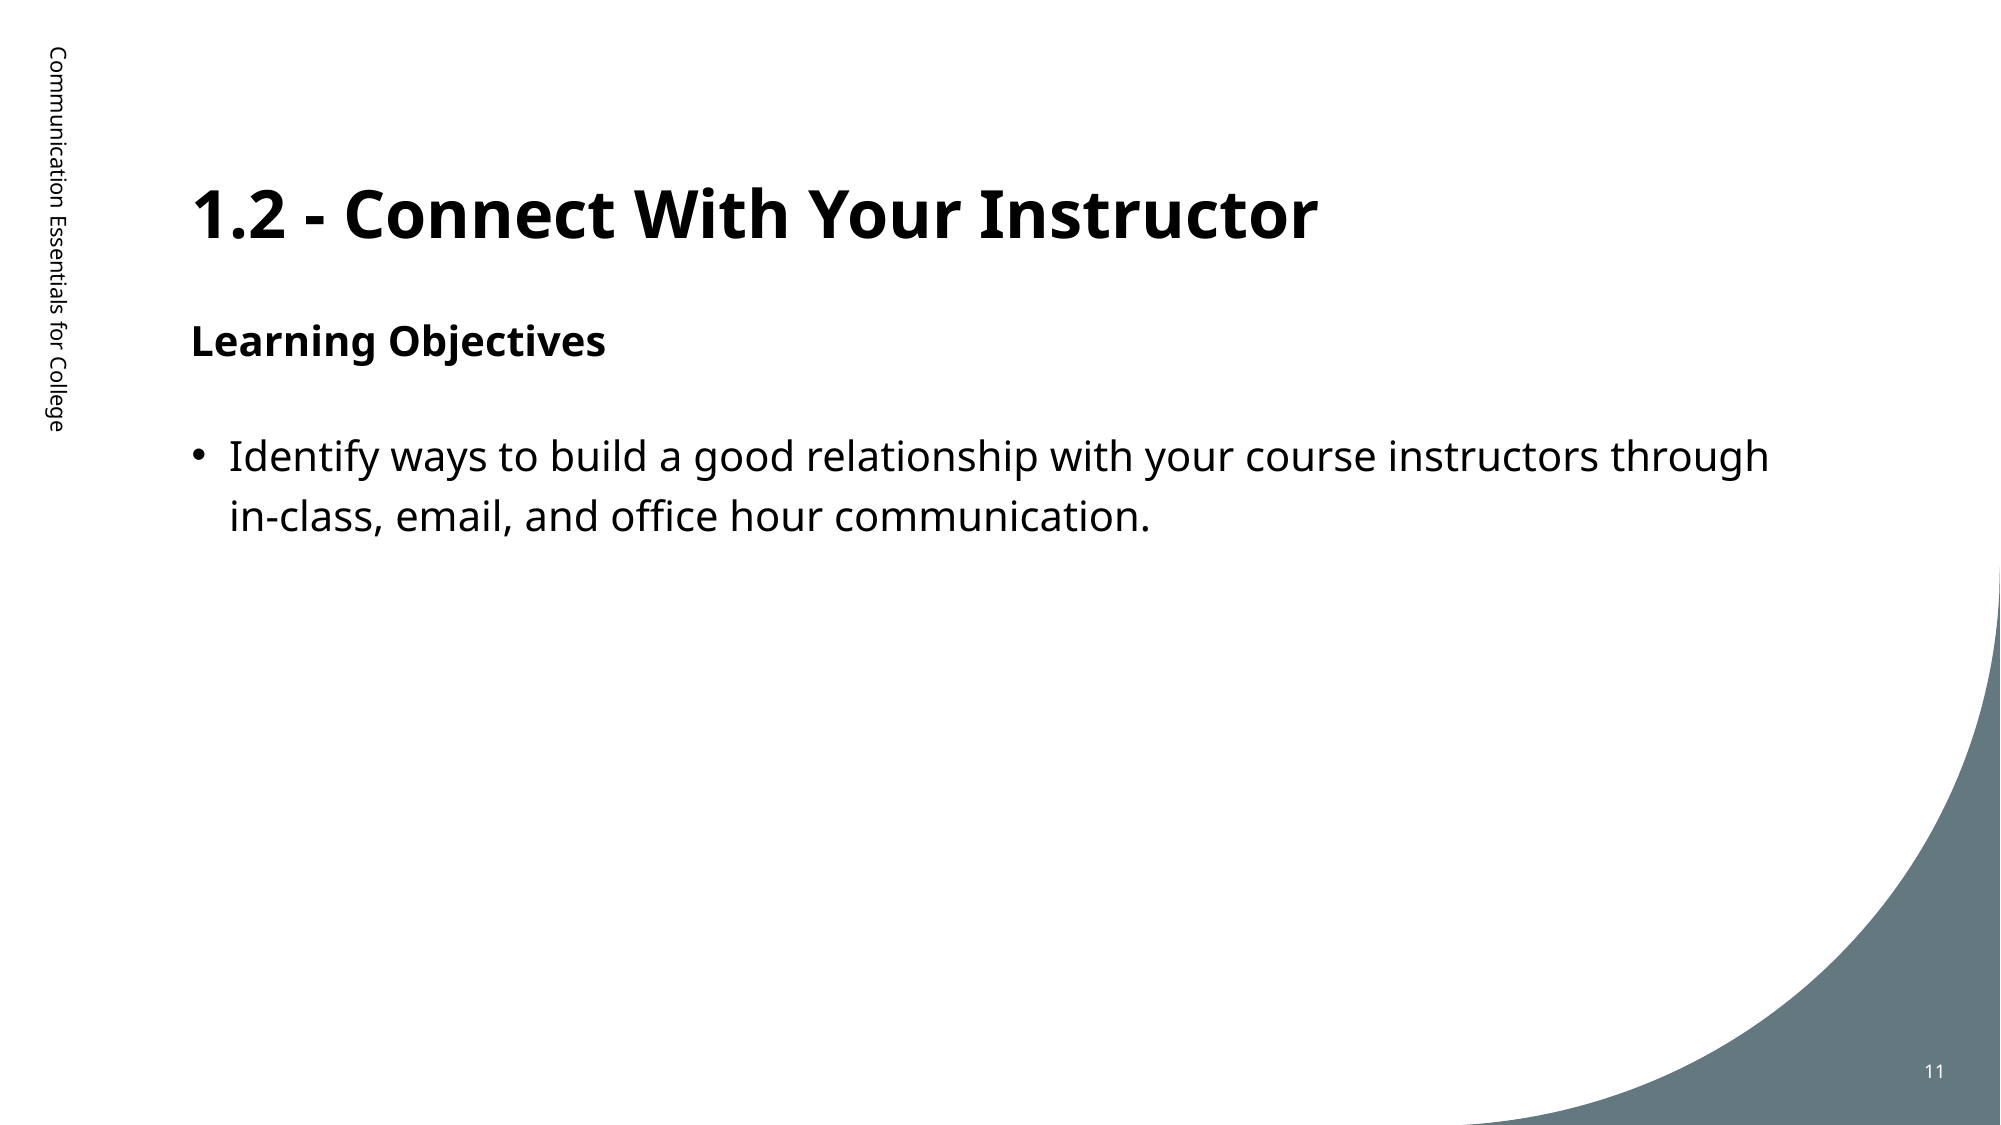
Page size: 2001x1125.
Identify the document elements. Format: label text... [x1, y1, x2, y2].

footer Communication Essentials for College [20, 31, 80, 661]
title 1.2 - Connect With Your Instructor [176, 118, 1809, 259]
list Identify ways to build a good relationship with your course instructors through in-class, email, and office hour communication. [176, 411, 1809, 975]
slide_number 11 [1893, 1042, 1961, 1103]
list Learning Objectives [175, 297, 1793, 374]
